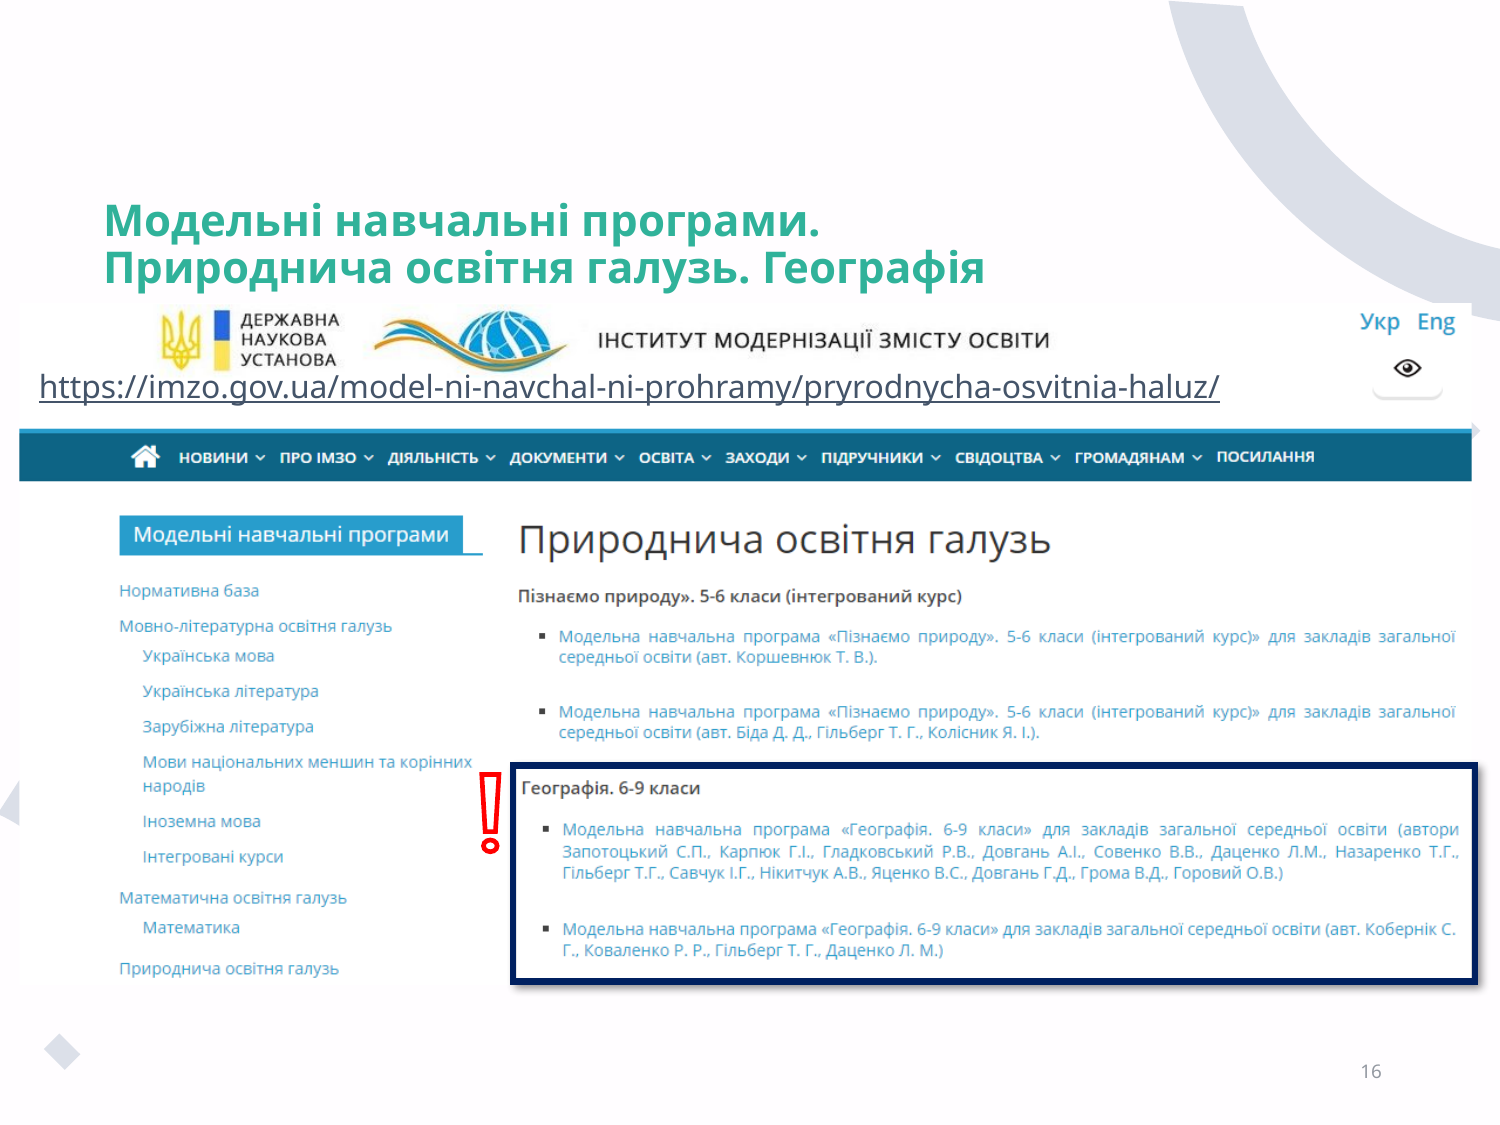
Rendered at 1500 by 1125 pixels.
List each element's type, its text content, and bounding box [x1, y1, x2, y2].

picture [19, 303, 1472, 985]
title Модельні навчальні програми. Природнича освітня галузь. Географія [88, 196, 1472, 296]
slide_number 16 [1059, 1042, 1397, 1103]
